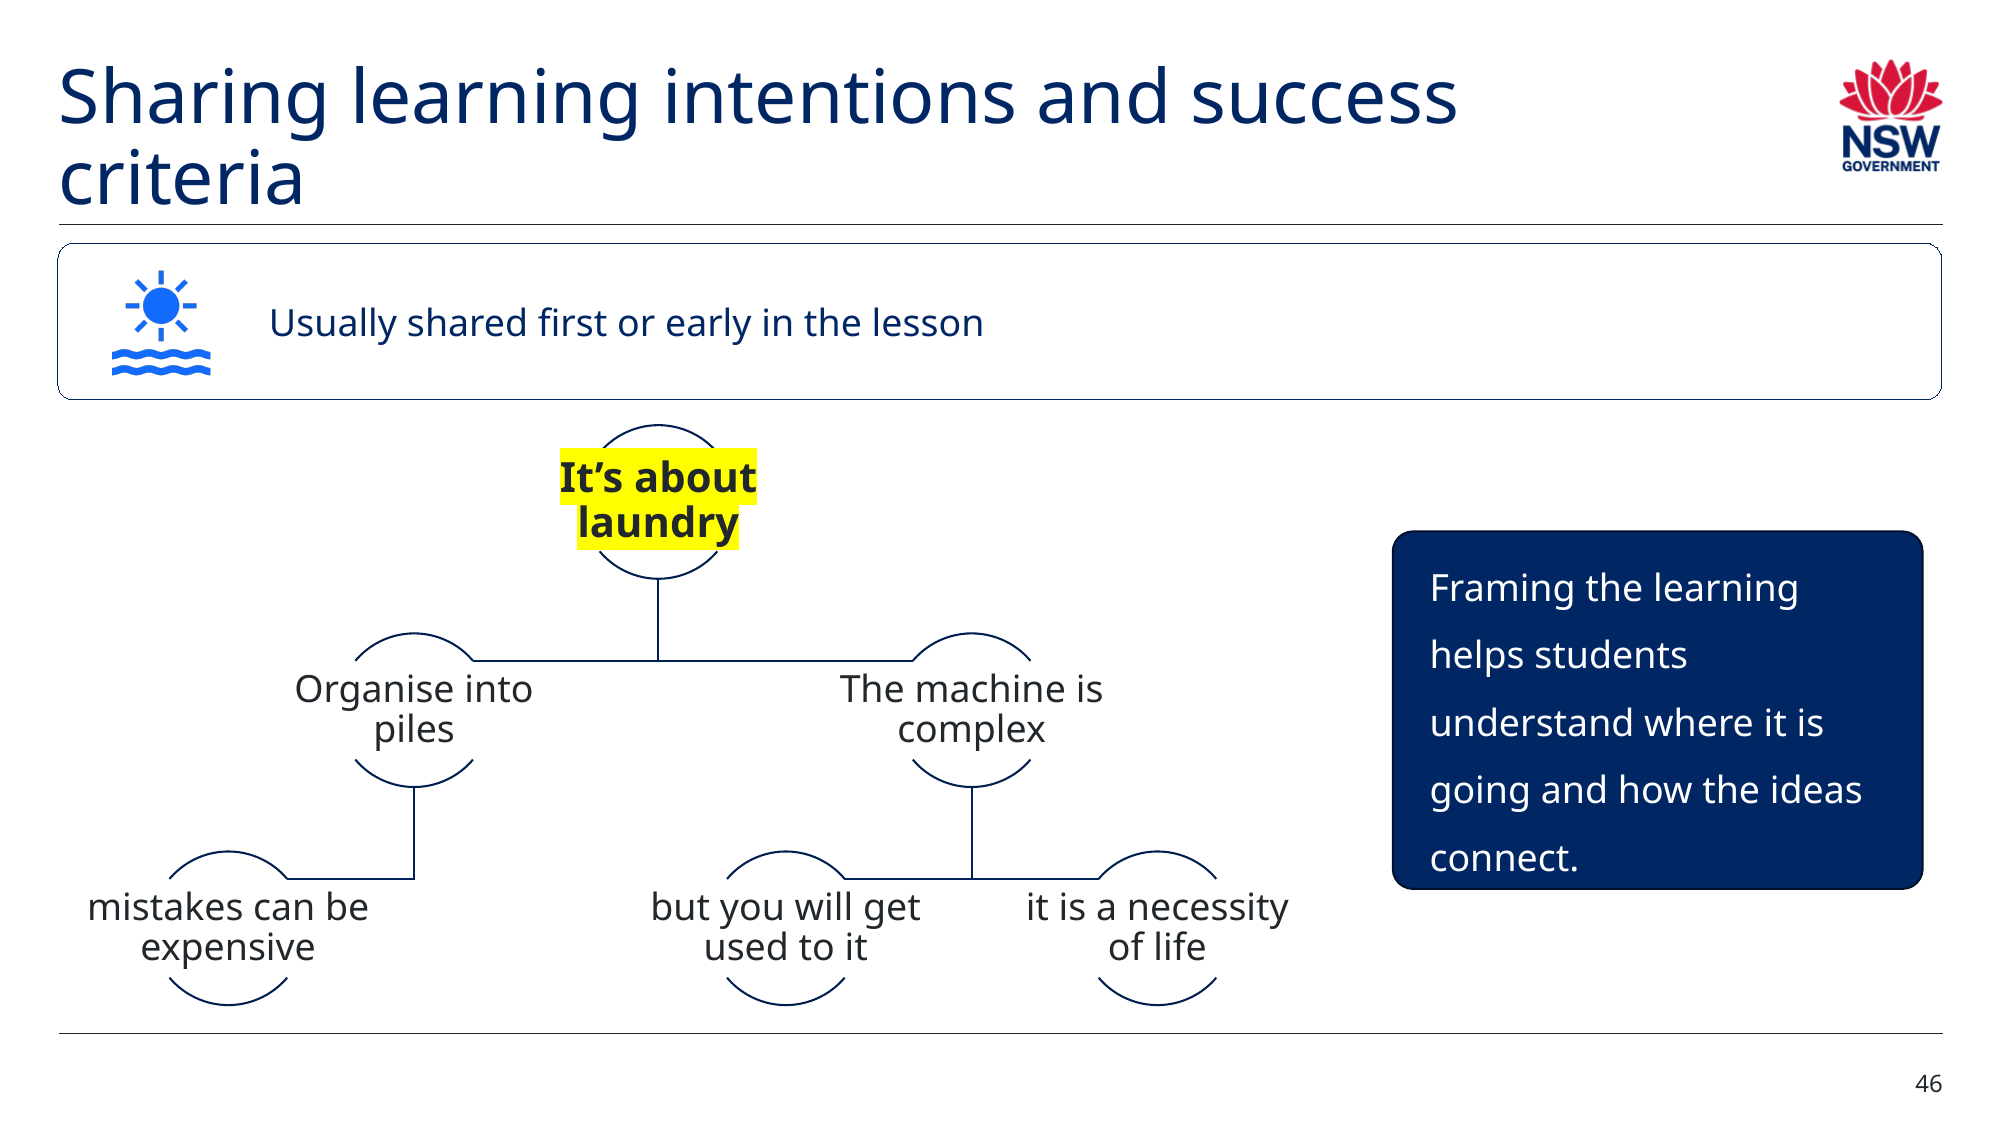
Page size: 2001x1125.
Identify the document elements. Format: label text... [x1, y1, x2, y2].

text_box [0, 415, 1439, 1006]
text_box Framing the learning helps students understand where it is going and how the ideas connect. [1439, 530, 1924, 890]
picture [1839, 59, 1943, 172]
slide_number 46 [1824, 1068, 1943, 1099]
title Sharing learning intentions and success criteria (2) [59, 59, 1713, 149]
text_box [57, 243, 1942, 400]
